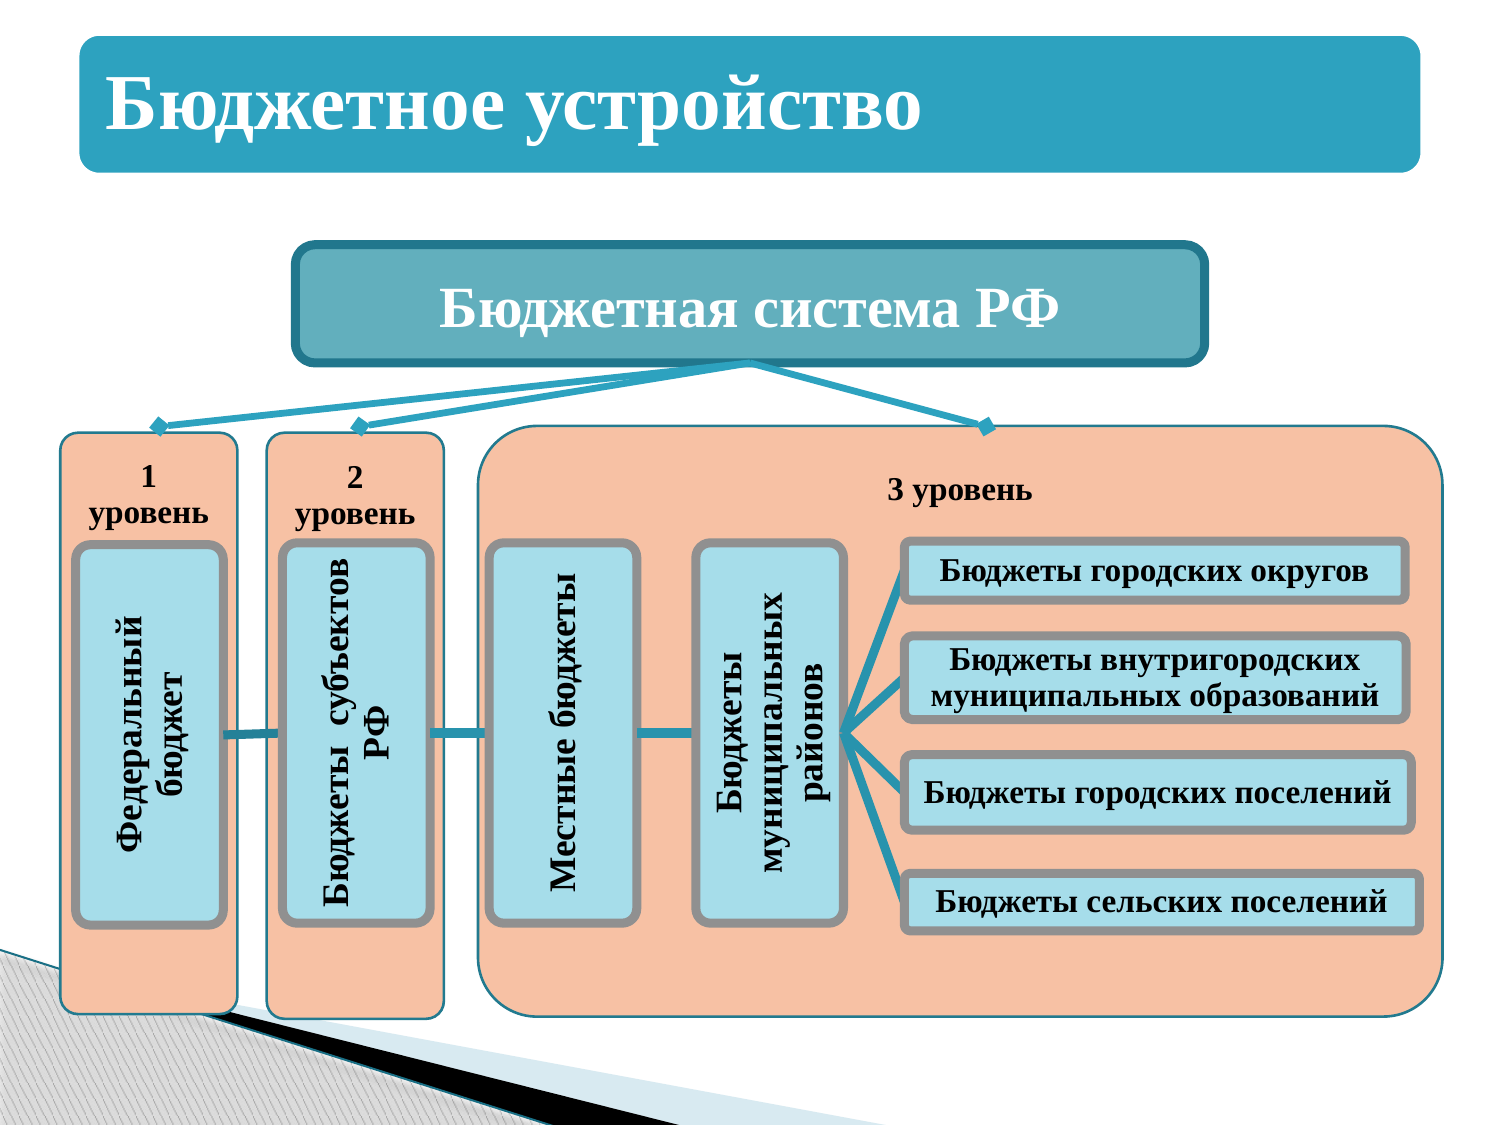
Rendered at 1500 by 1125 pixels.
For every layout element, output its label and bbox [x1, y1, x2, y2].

text_box [159, 362, 359, 427]
text_box [56, 219, 1444, 1036]
text_box [359, 362, 751, 427]
text_box [74, 30, 1426, 178]
text_box [751, 362, 987, 427]
